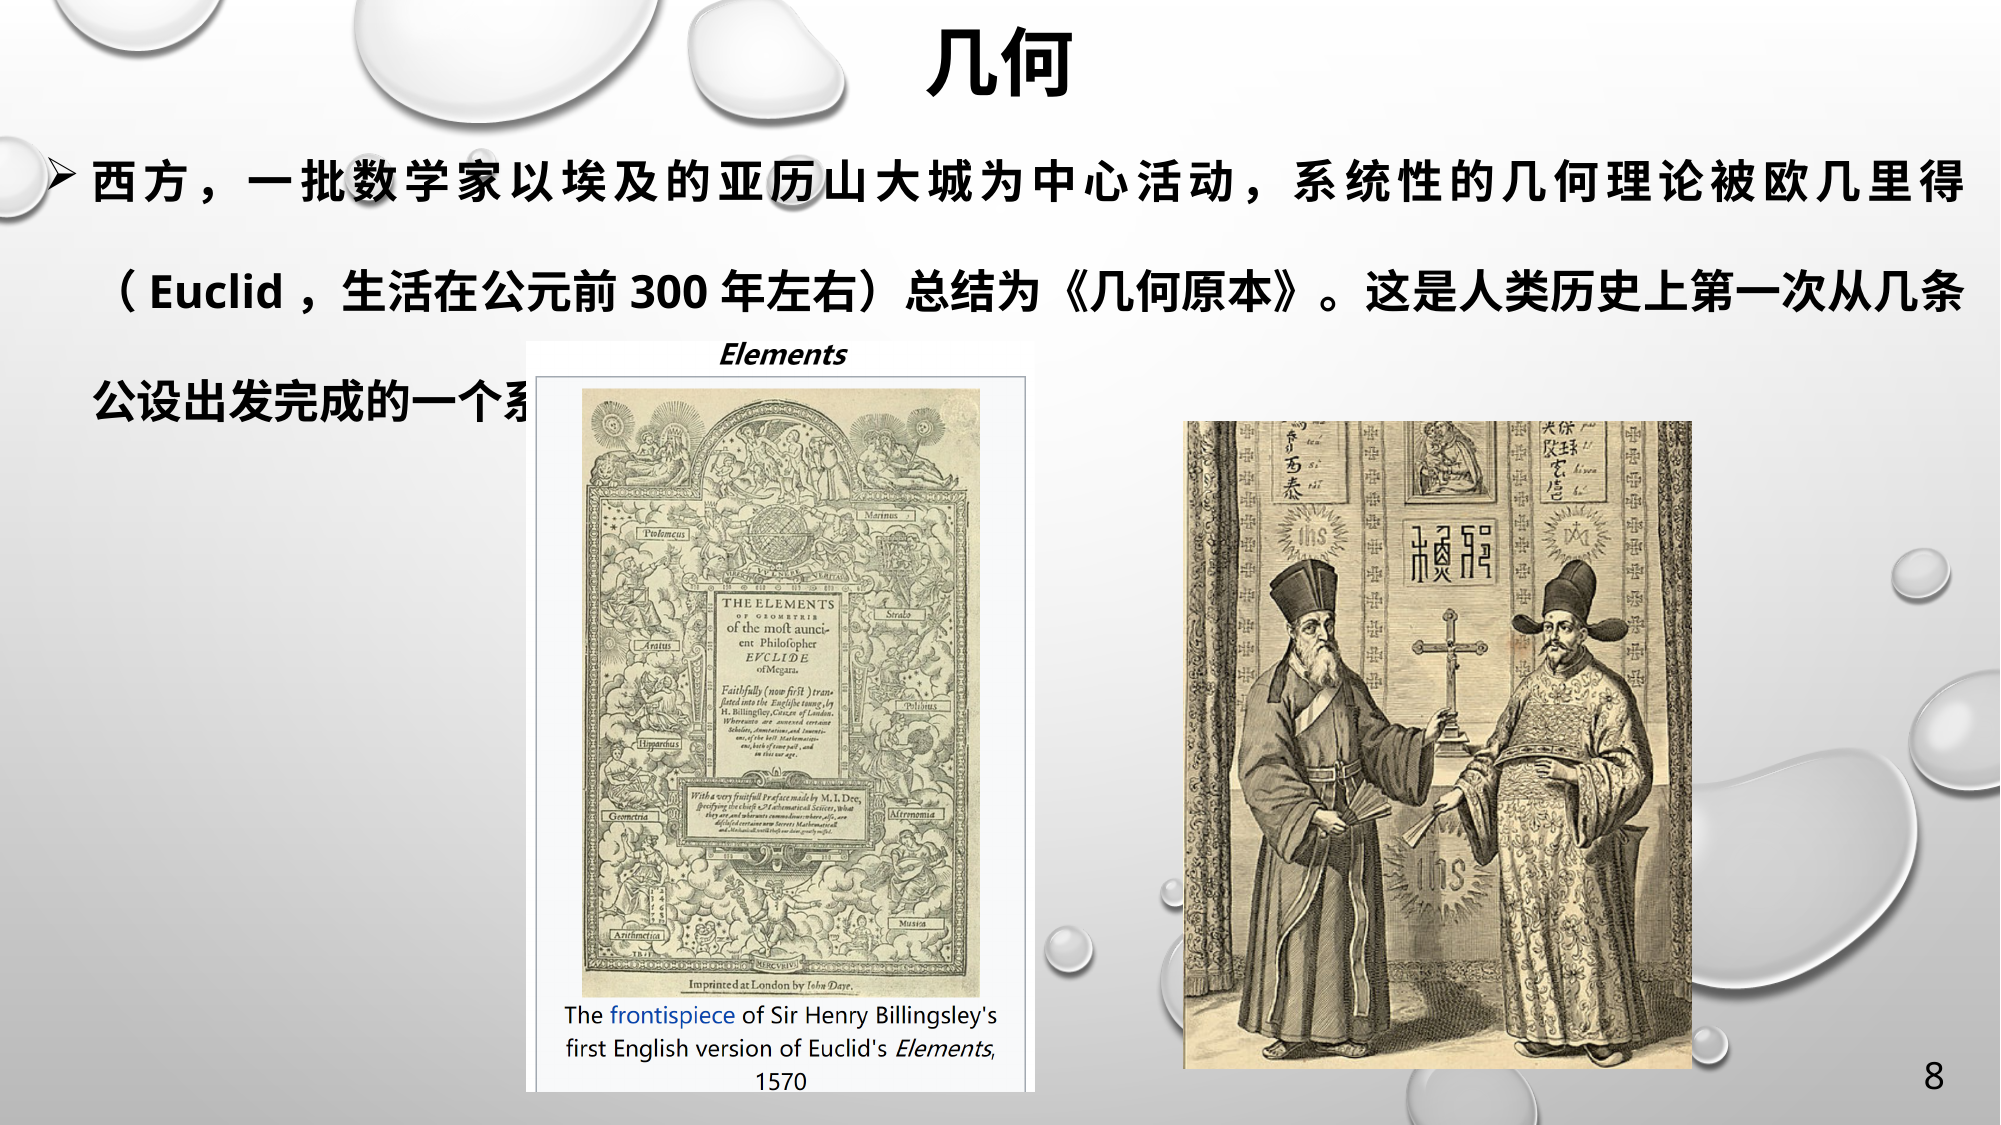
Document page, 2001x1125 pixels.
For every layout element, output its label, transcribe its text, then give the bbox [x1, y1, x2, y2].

text_box 几何 [362, 7, 1638, 89]
text_box 西方，一批数学家以埃及的亚历山大城为中心活动，系统性的几何理论被欧几里得（Euclid，生活在公元前300年左右）总结为《几何原本》。这是人类历史上第一次从几条公设出发完成的一个系统的理论。 [29, 89, 1981, 435]
slide_number 8 [1834, 1047, 1960, 1108]
picture [0, 0, 2000, 1125]
